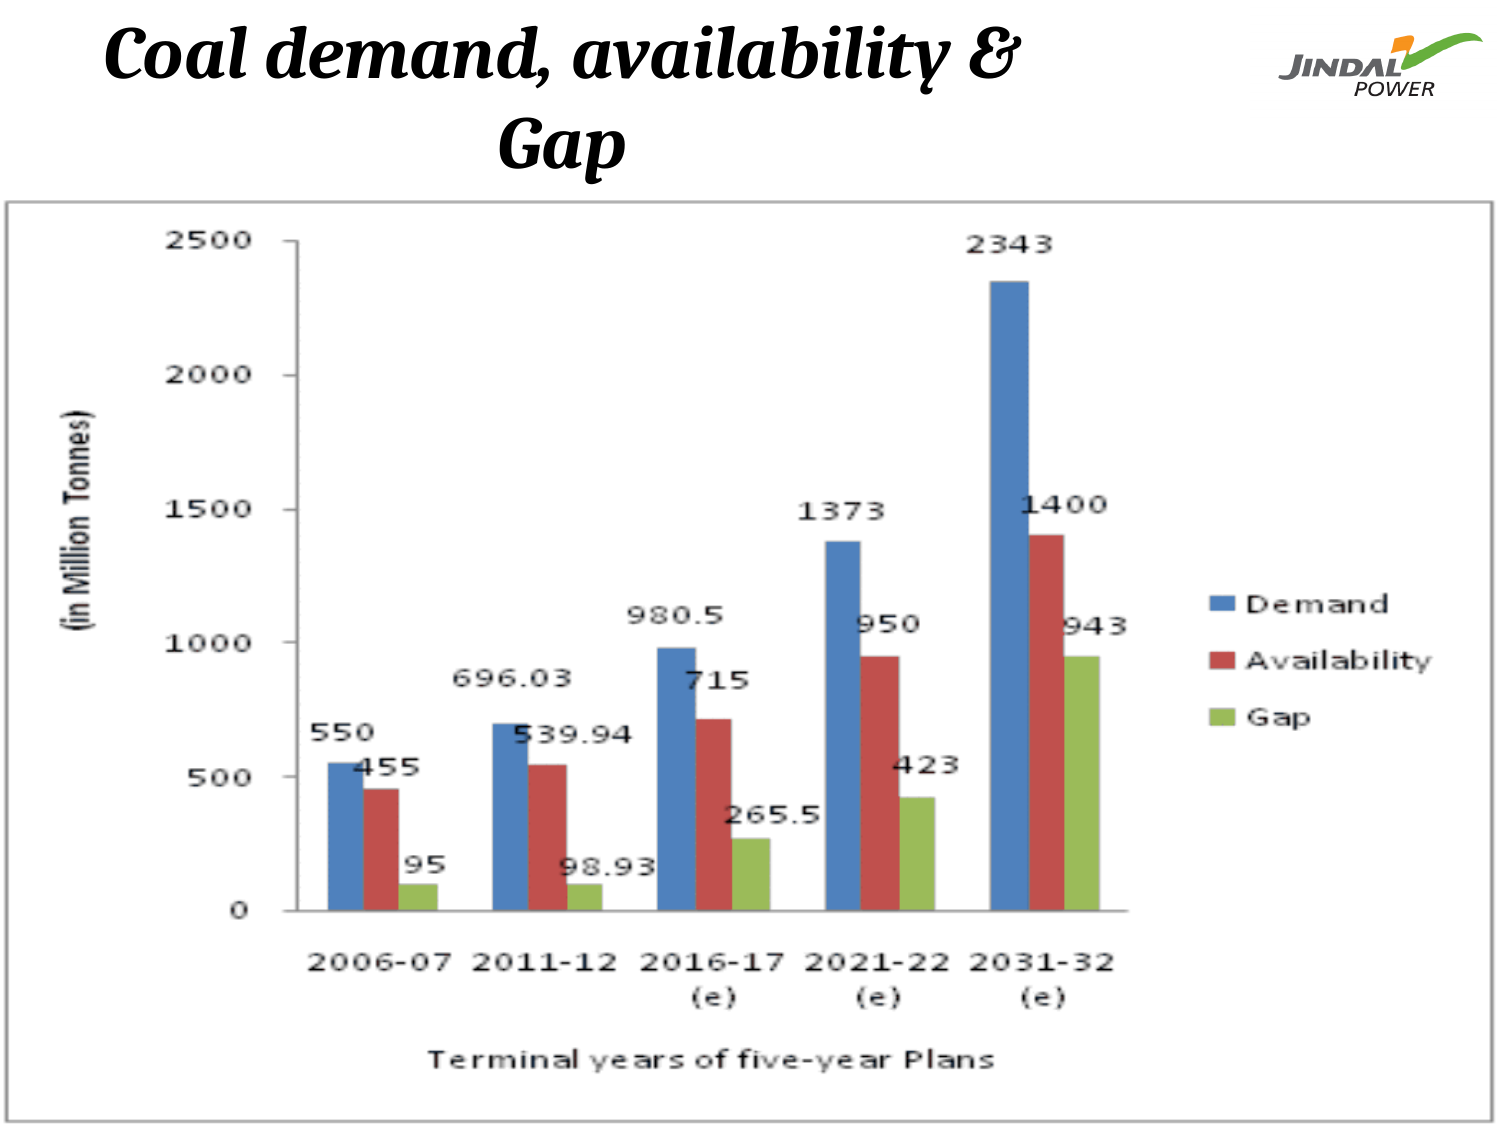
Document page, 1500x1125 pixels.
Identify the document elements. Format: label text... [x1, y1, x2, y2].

text_box Coal demand, availability & Gap [50, 0, 1075, 188]
picture [1249, 0, 1497, 118]
picture [2, 199, 1497, 1125]
